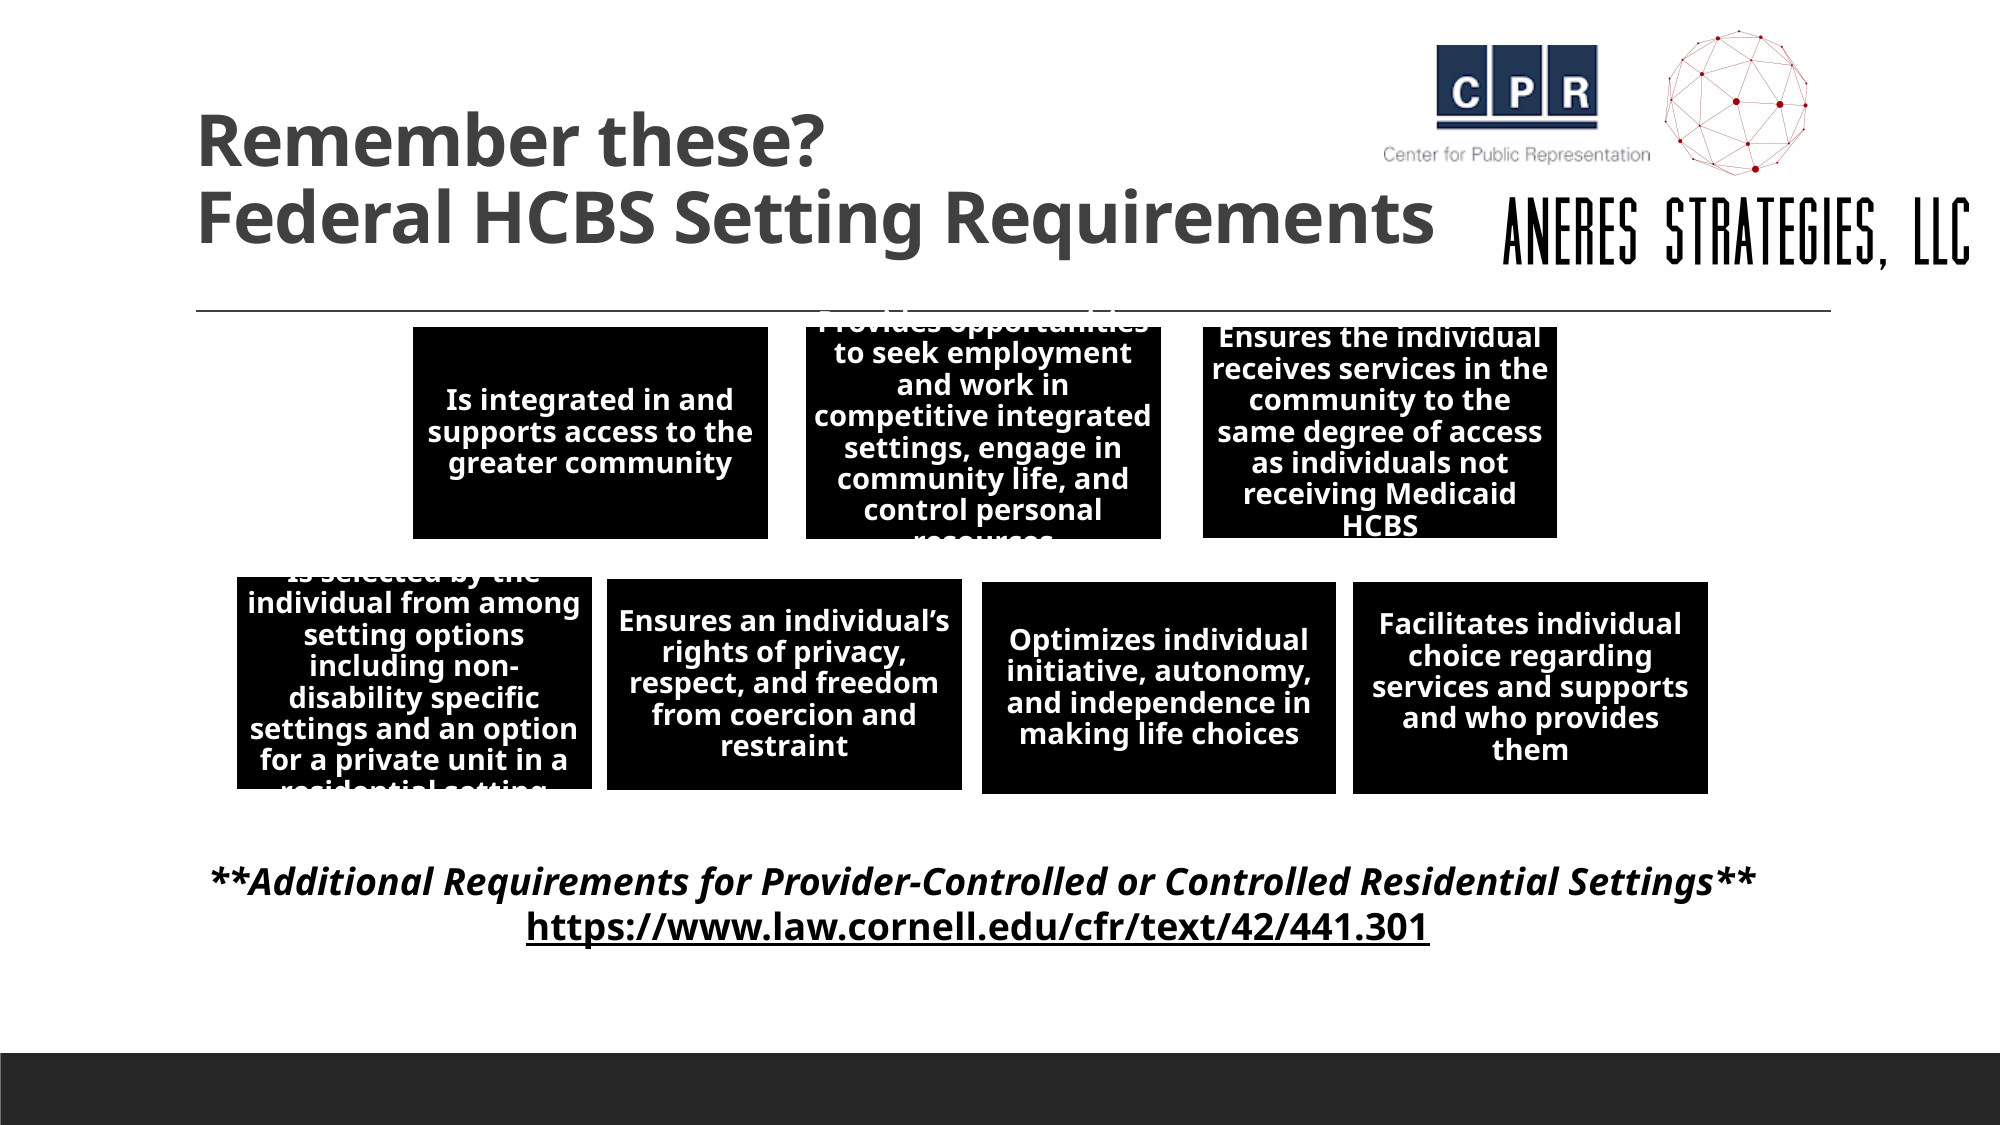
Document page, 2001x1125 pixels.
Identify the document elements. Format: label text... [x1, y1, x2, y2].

text_box **Additional Requirements for Provider-Controlled or Controlled Residential Settings** https://www.law.cornell.edu/cfr/text/42/441.301 [193, 850, 1772, 1052]
picture [1384, 0, 2000, 301]
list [224, 324, 1742, 1041]
title Remember these? Federal HCBS Setting Requirements [180, 47, 1482, 268]
